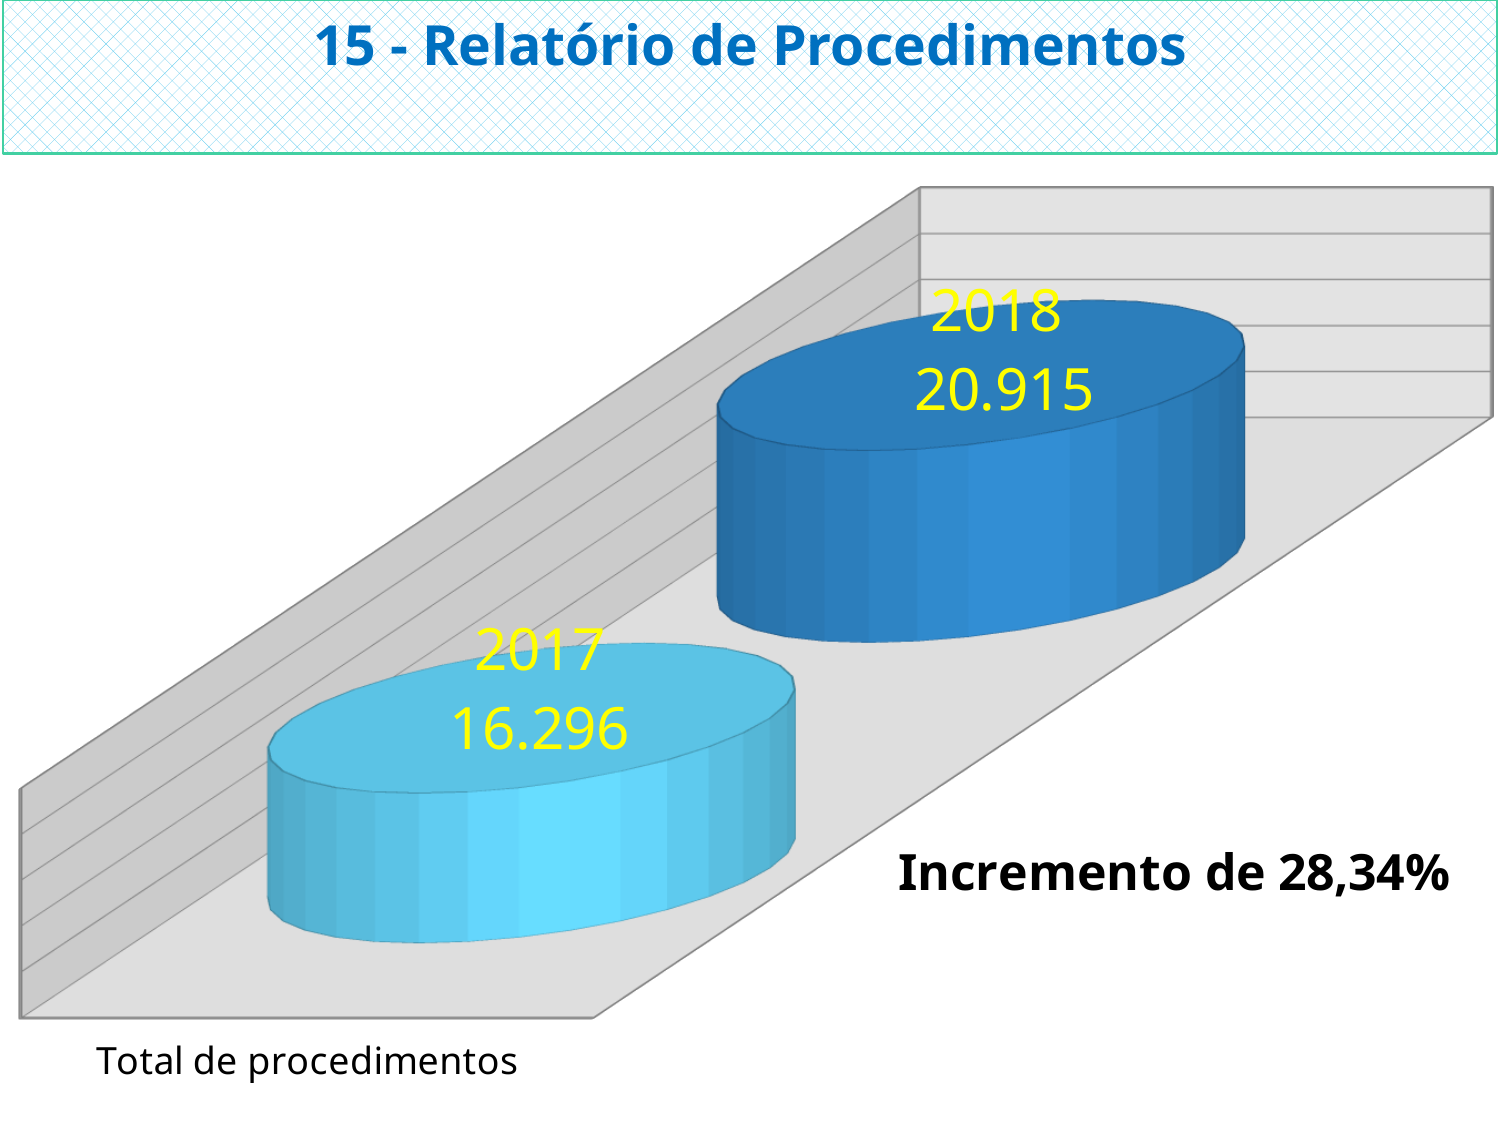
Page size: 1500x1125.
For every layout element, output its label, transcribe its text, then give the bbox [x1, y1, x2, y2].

chart [2, 172, 1498, 1107]
title 15 - Relatório de Procedimentos [2, 0, 1498, 155]
